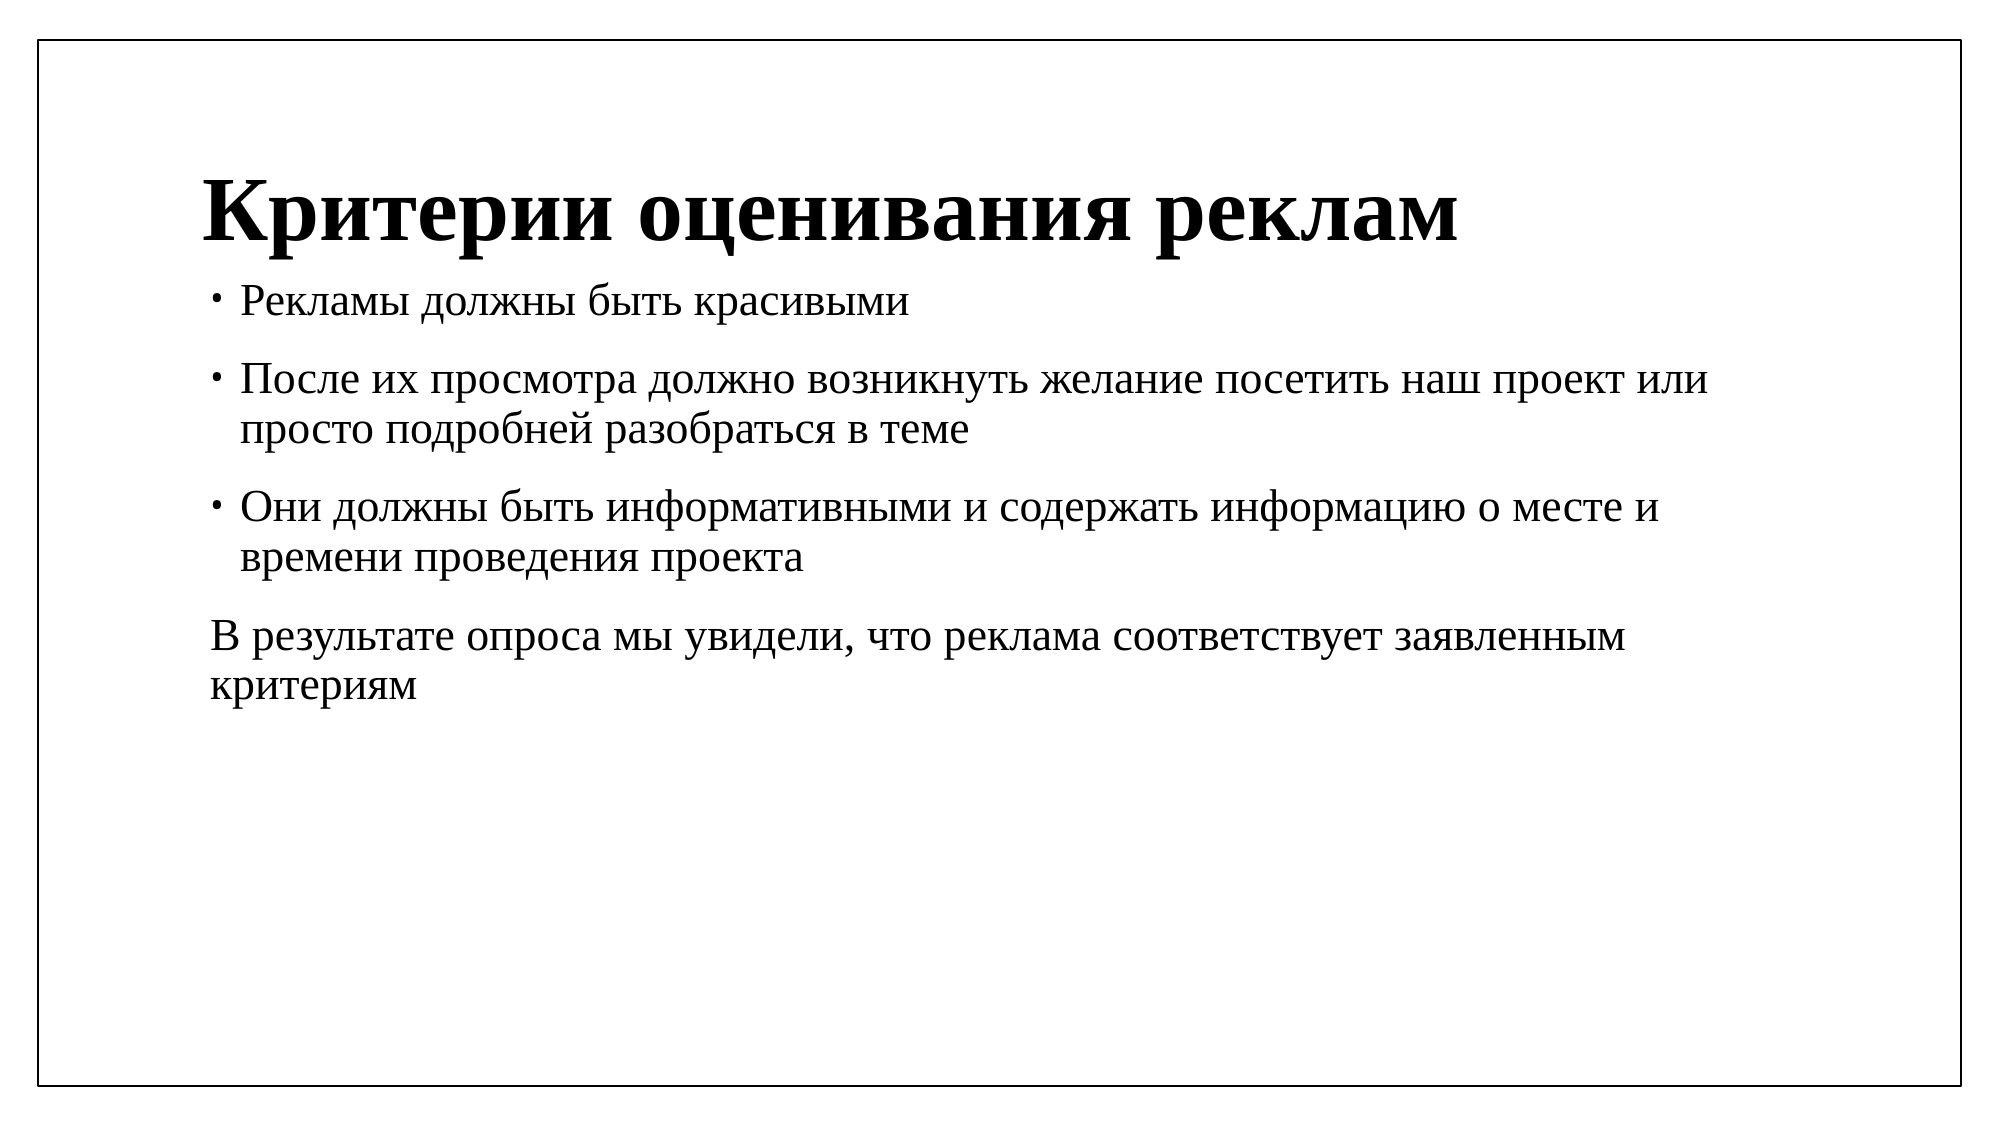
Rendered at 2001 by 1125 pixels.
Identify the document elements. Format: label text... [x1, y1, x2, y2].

list Рекламы должны быть красивыми После их просмотра должно возникнуть желание посетить наш проект или просто подробней разобраться в теме Они должны быть информативными и содержать информацию о месте и времени проведения проекта В результате опроса мы увидели, что реклама соответствует заявленным критериям [187, 268, 1808, 1000]
title Критерии оценивания реклам [187, 99, 1808, 268]
